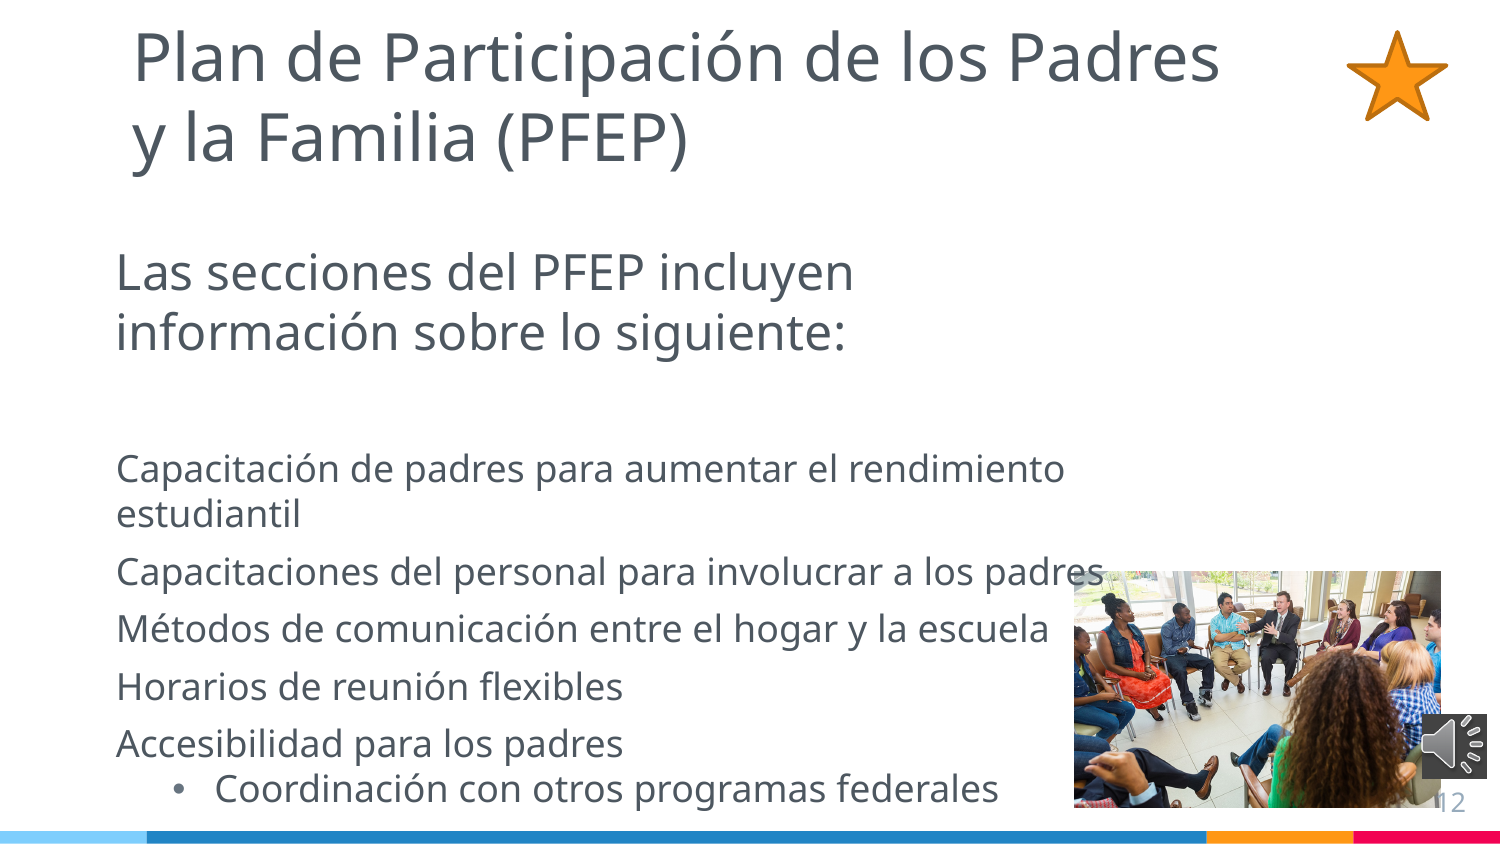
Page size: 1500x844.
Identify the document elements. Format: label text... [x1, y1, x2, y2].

list Las secciones del PFEP incluyen información sobre lo siguiente: Capacitación de padres para aumentar el rendimiento estudiantil Capacitaciones del personal para involucrar a los padres Métodos de comunicación entre el hogar y la escuela Horarios de reunión flexibles Accesibilidad para los padres Coordinación con otros programas federales [100, 225, 1162, 809]
text_box [1346, 30, 1449, 122]
slide_number 12 [1391, 788, 1482, 822]
picture [1073, 571, 1488, 809]
title Plan de Participación de los Padres y la Familia (PFEP) [117, 49, 1241, 190]
